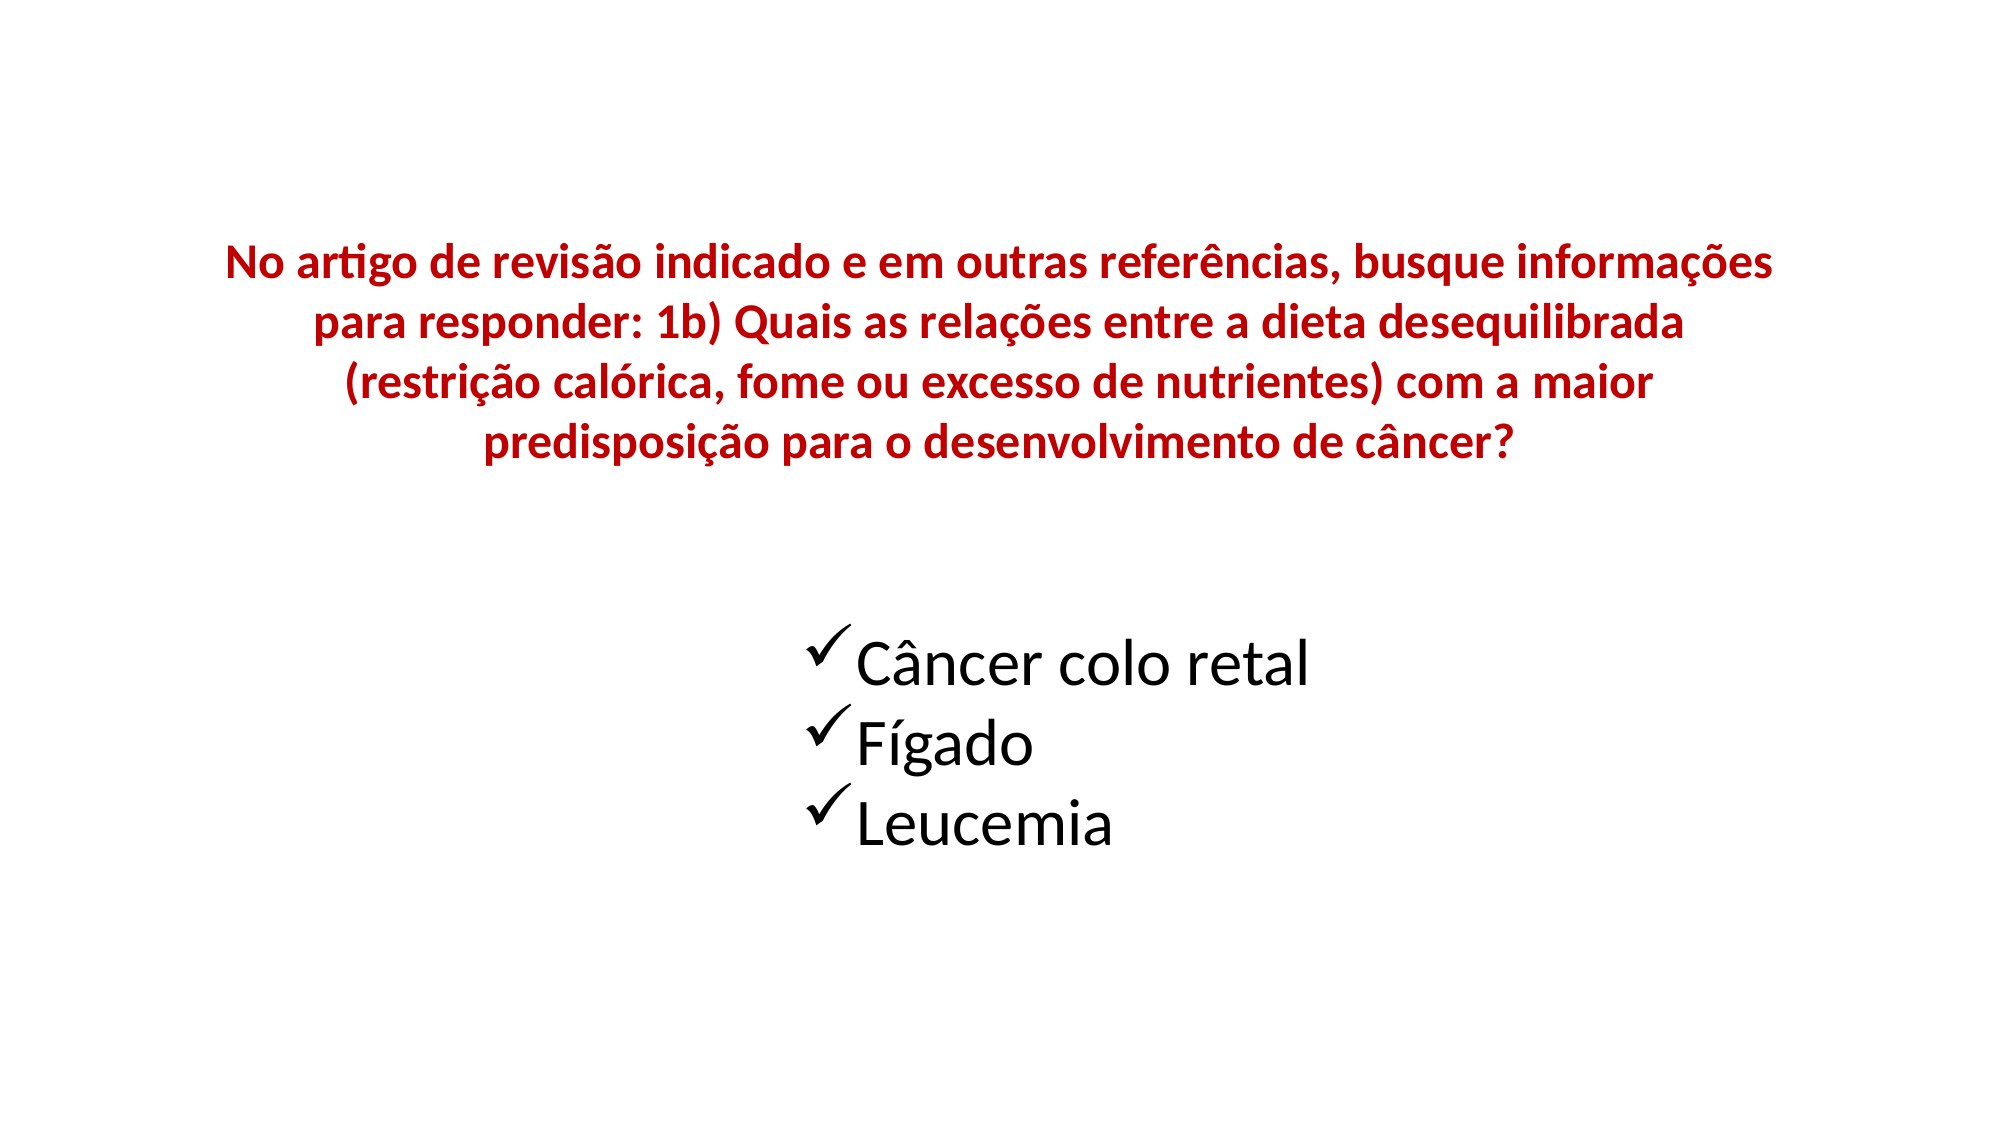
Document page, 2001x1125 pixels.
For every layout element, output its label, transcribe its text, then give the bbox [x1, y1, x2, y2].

text_box Câncer colo retal Fígado Leucemia [786, 611, 1327, 947]
text_box No artigo de revisão indicado e em outras referências, busque informações para responder: 1b) Quais as relações entre a dieta desequilibrada (restrição calórica, fome ou excesso de nutrientes) com a maior predisposição para o desenvolvimento de câncer? [201, 221, 1798, 476]
